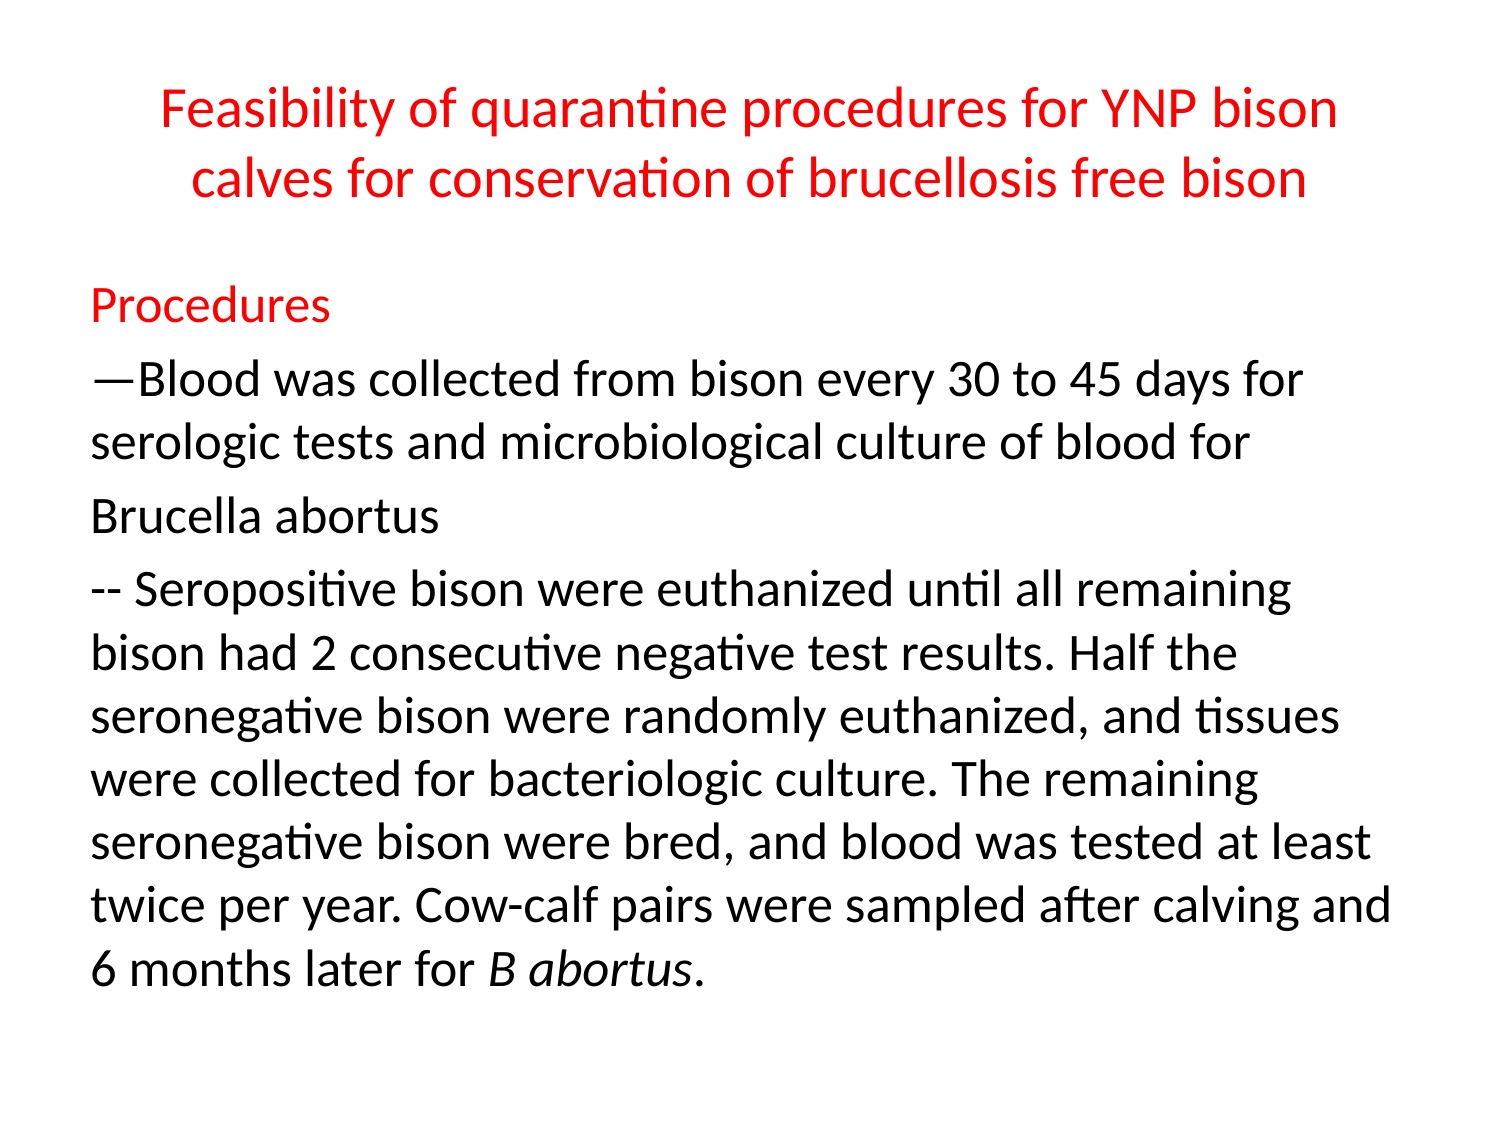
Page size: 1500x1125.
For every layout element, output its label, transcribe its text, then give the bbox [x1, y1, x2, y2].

list Procedures —Blood was collected from bison every 30 to 45 days for serologic tests and microbiological culture of blood for Brucella abortus -- Seropositive bison were euthanized until all remaining bison had 2 consecutive negative test results. Half the seronegative bison were randomly euthanized, and tissues were collected for bacteriologic culture. The remaining seronegative bison were bred, and blood was tested at least twice per year. Cow-calf pairs were sampled after calving and 6 months later for B abortus. [75, 262, 1425, 1005]
title Feasibility of quarantine procedures for YNP bison calves for conservation of brucellosis free bison [75, 45, 1425, 233]
